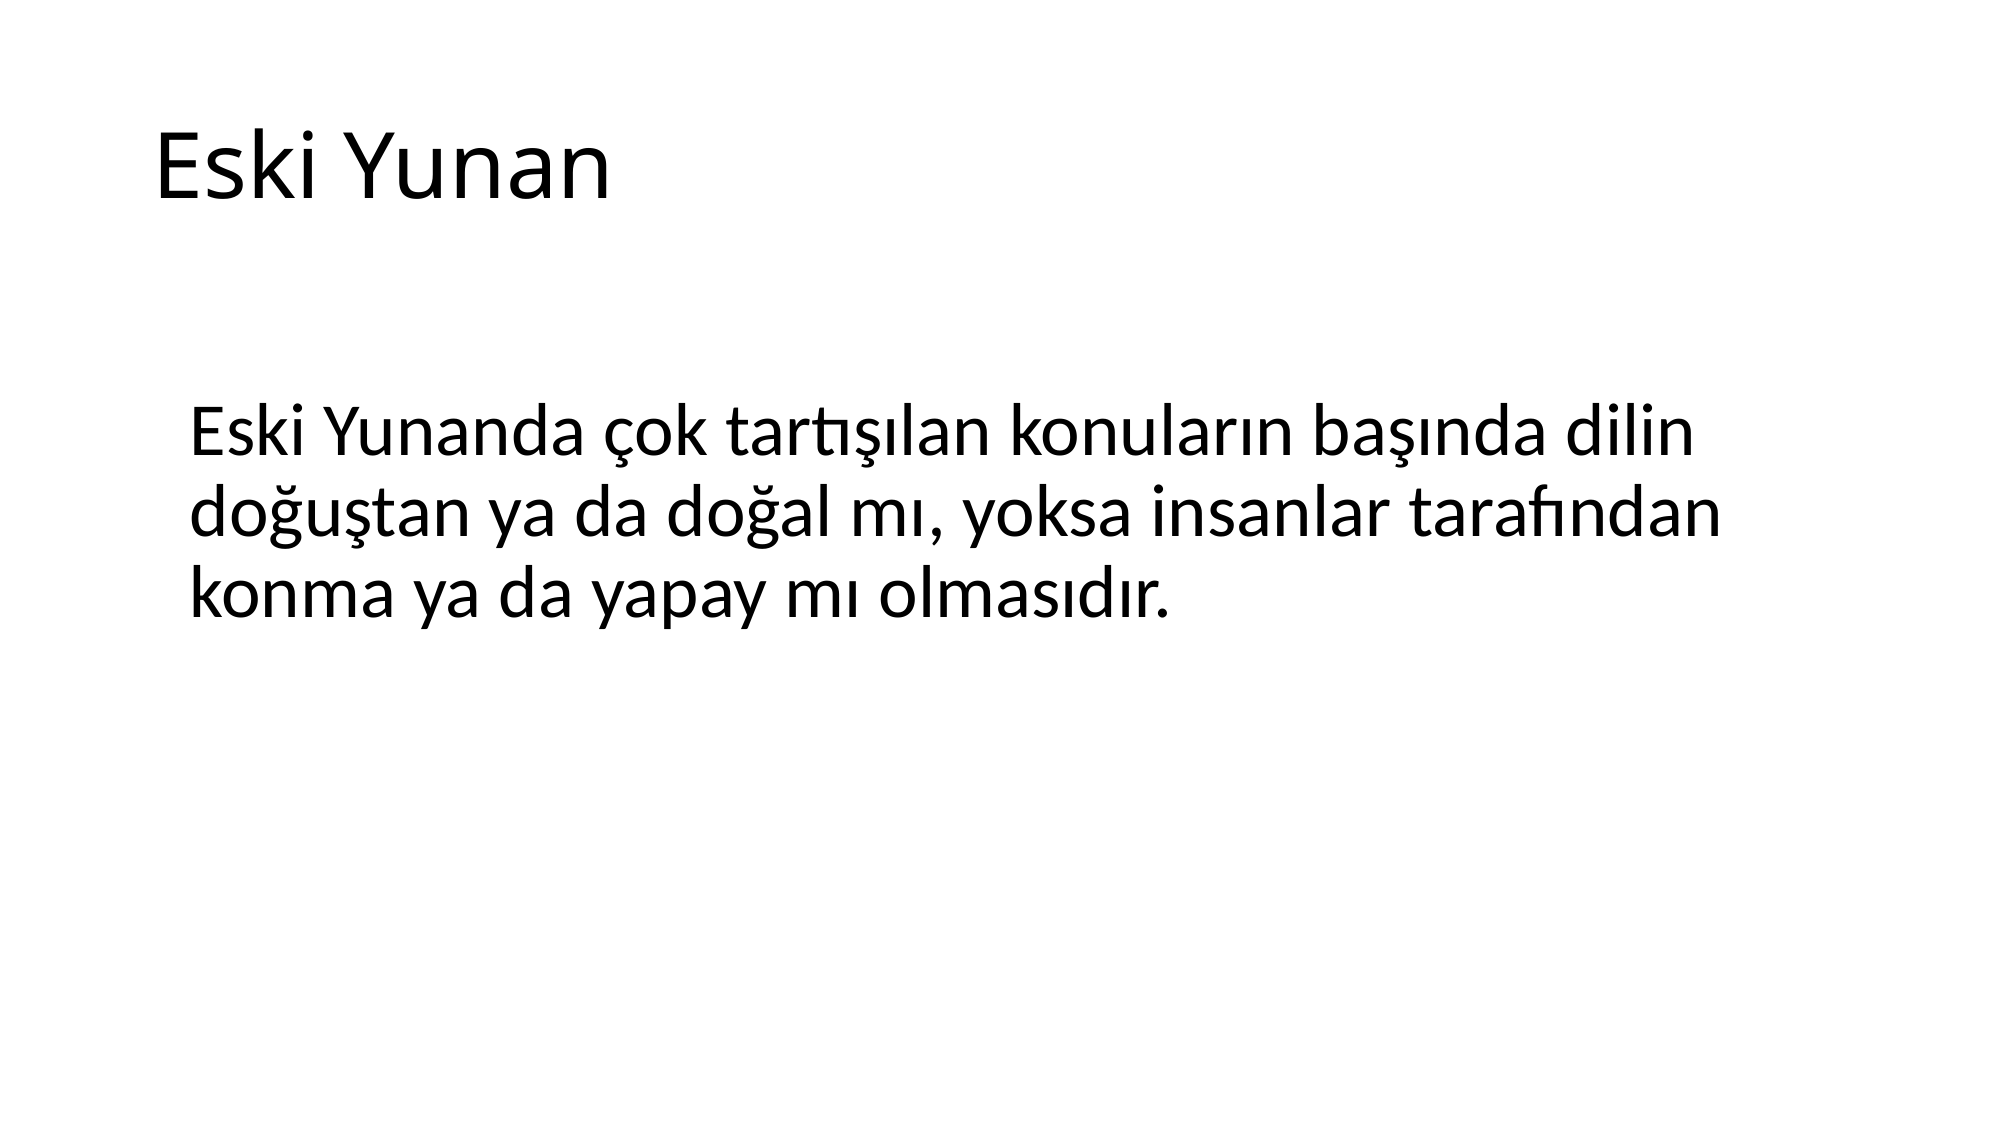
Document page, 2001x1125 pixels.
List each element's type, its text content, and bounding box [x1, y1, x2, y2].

title Eski Yunan [137, 59, 1863, 278]
list Eski Yunanda çok tartışılan konuların başında dilin doğuştan ya da doğal mı, yoksa insanlar tarafından konma ya da yapay mı olmasıdır. [137, 299, 1863, 1014]
